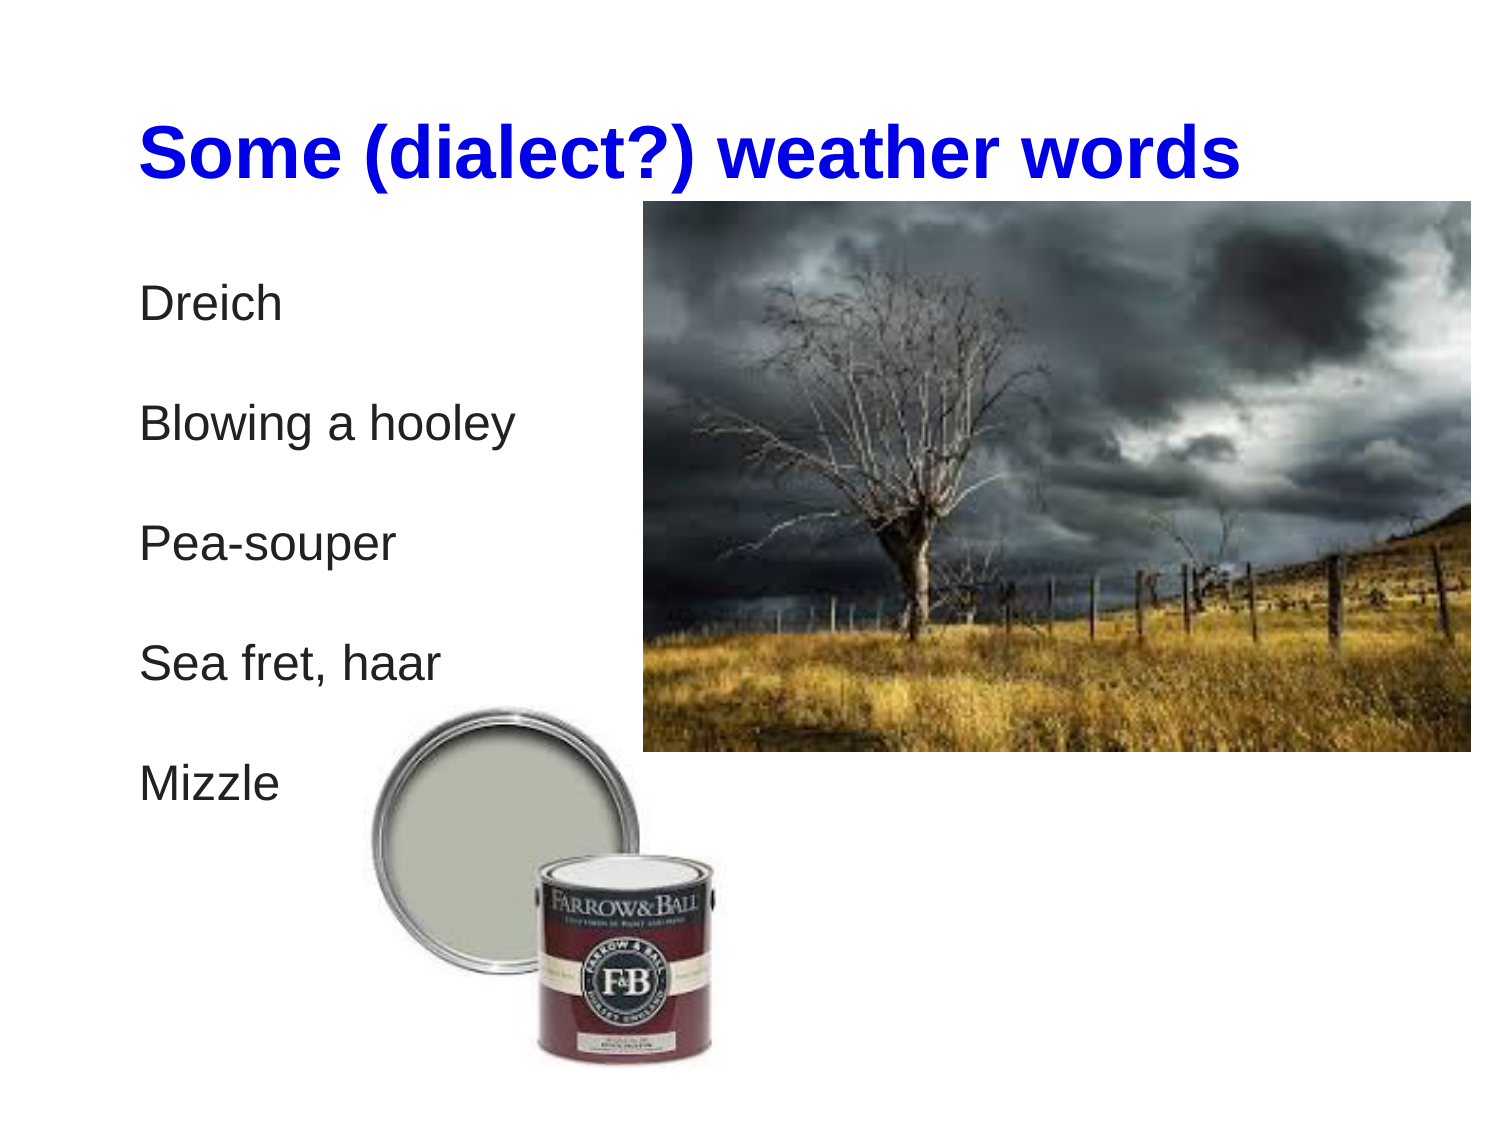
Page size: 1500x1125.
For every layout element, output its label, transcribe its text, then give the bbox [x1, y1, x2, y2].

picture [362, 200, 1471, 1068]
text_box Some (dialect?) weather words Dreich Blowing a hooley Pea-souper Sea fret, haar Mizzle [123, 89, 1424, 818]
